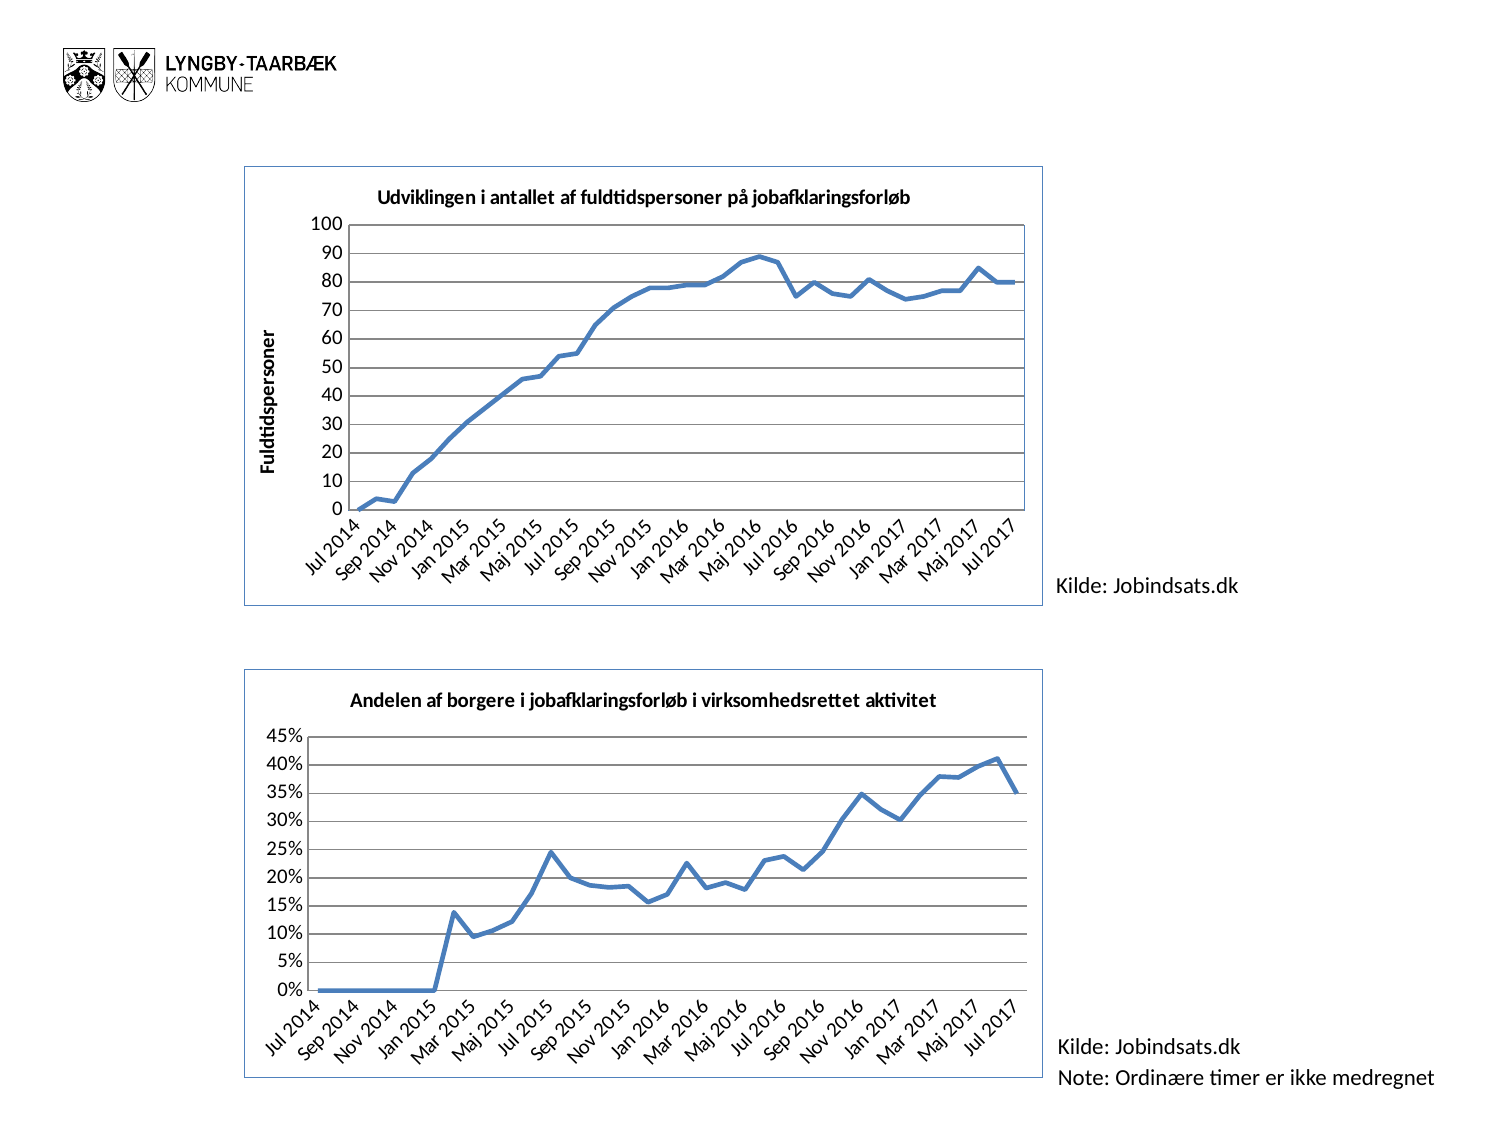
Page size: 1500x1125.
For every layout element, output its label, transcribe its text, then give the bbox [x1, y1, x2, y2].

chart [244, 165, 1043, 606]
picture [63, 48, 337, 102]
text_box Kilde: Jobindsats.dk [1047, 564, 1253, 605]
chart [244, 669, 1043, 1078]
text_box Kilde: Jobindsats.dk Note: Ordinære timer er ikke medregnet [1044, 1010, 1449, 1124]
